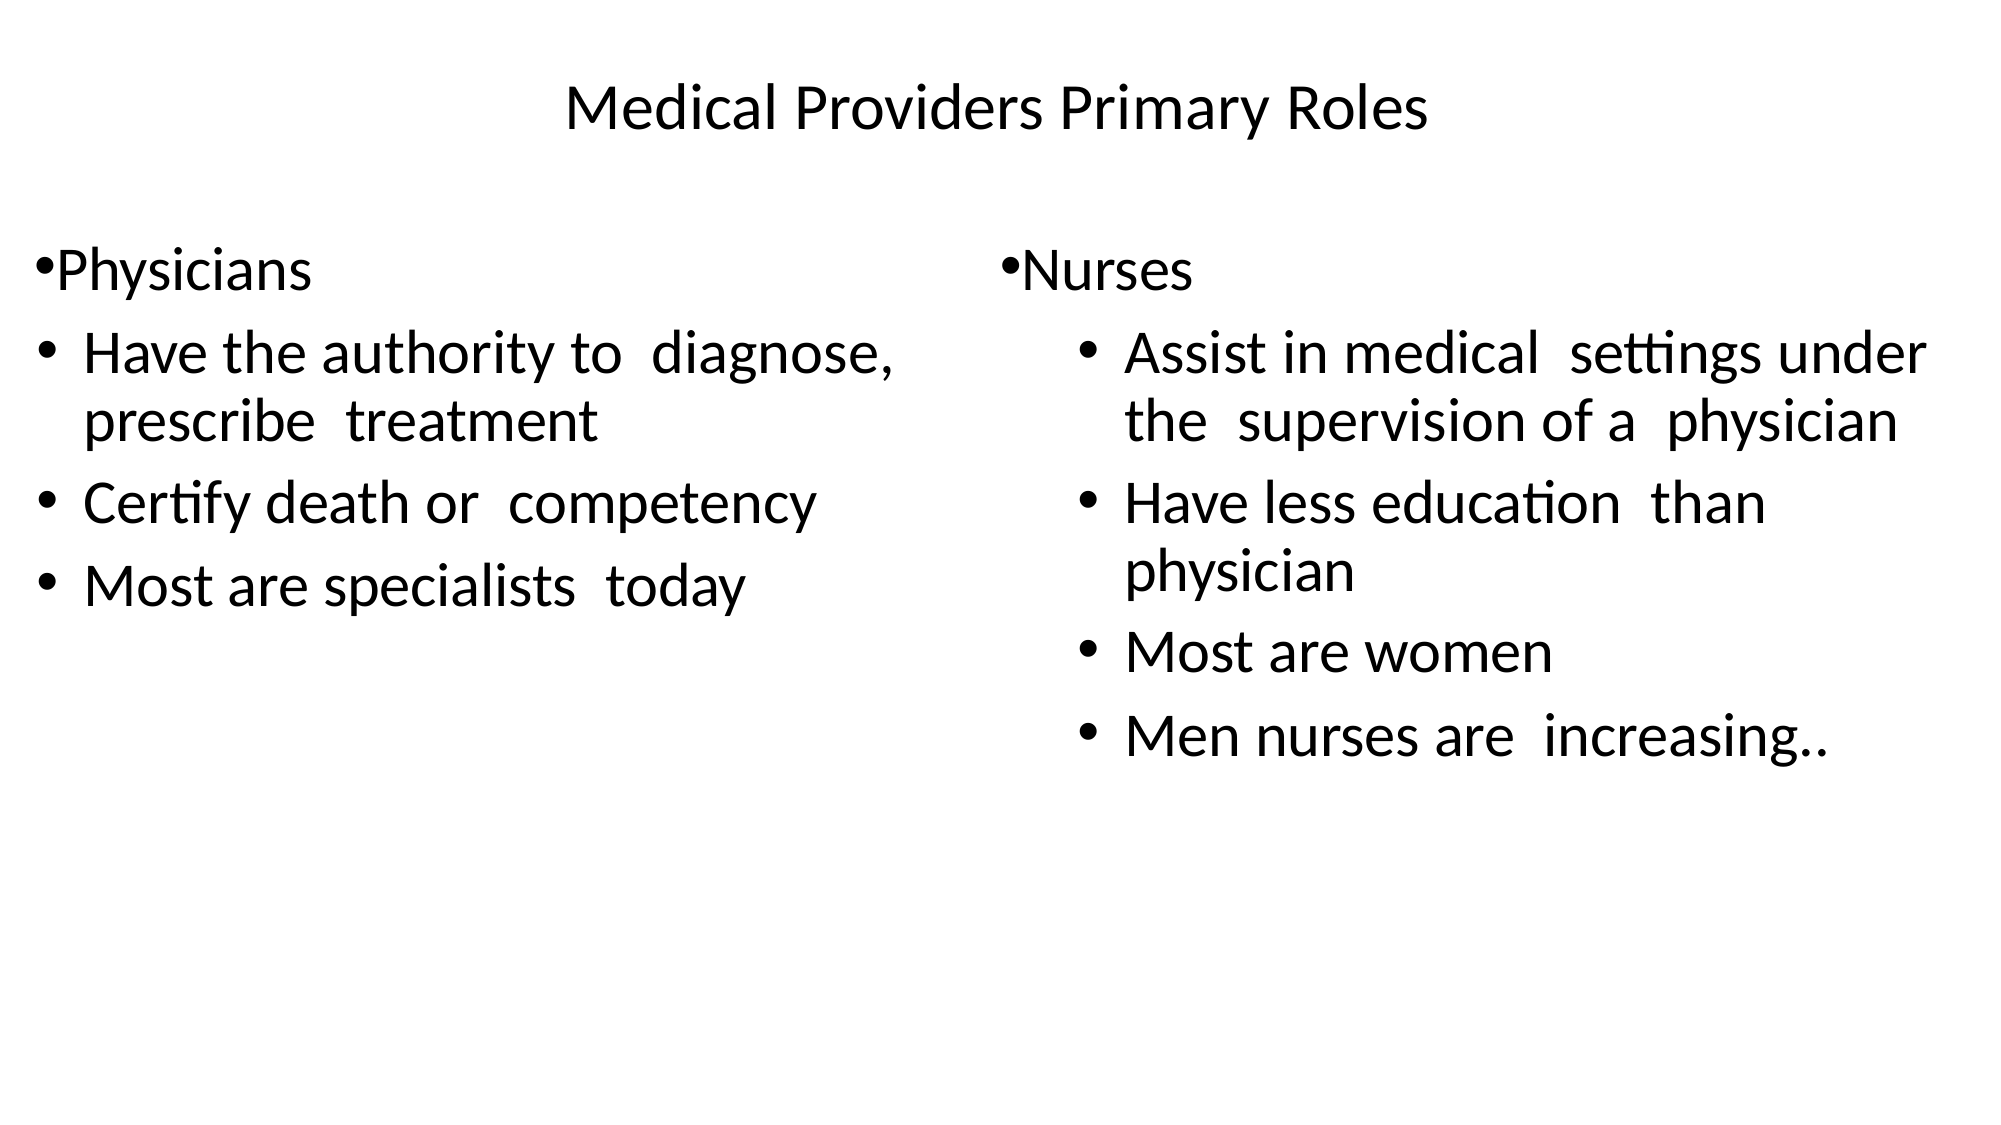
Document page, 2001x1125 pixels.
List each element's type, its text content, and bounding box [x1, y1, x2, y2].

list Nurses Assist in medical settings under the supervision of a physician Have less education than physician Most are women Men nurses are increasing.. [999, 217, 1988, 866]
title Medical Providers Primary Roles [562, 6, 1438, 198]
list Physicians Have the authority to diagnose, prescribe treatment Certify death or competency Most are specialists today [34, 217, 965, 866]
